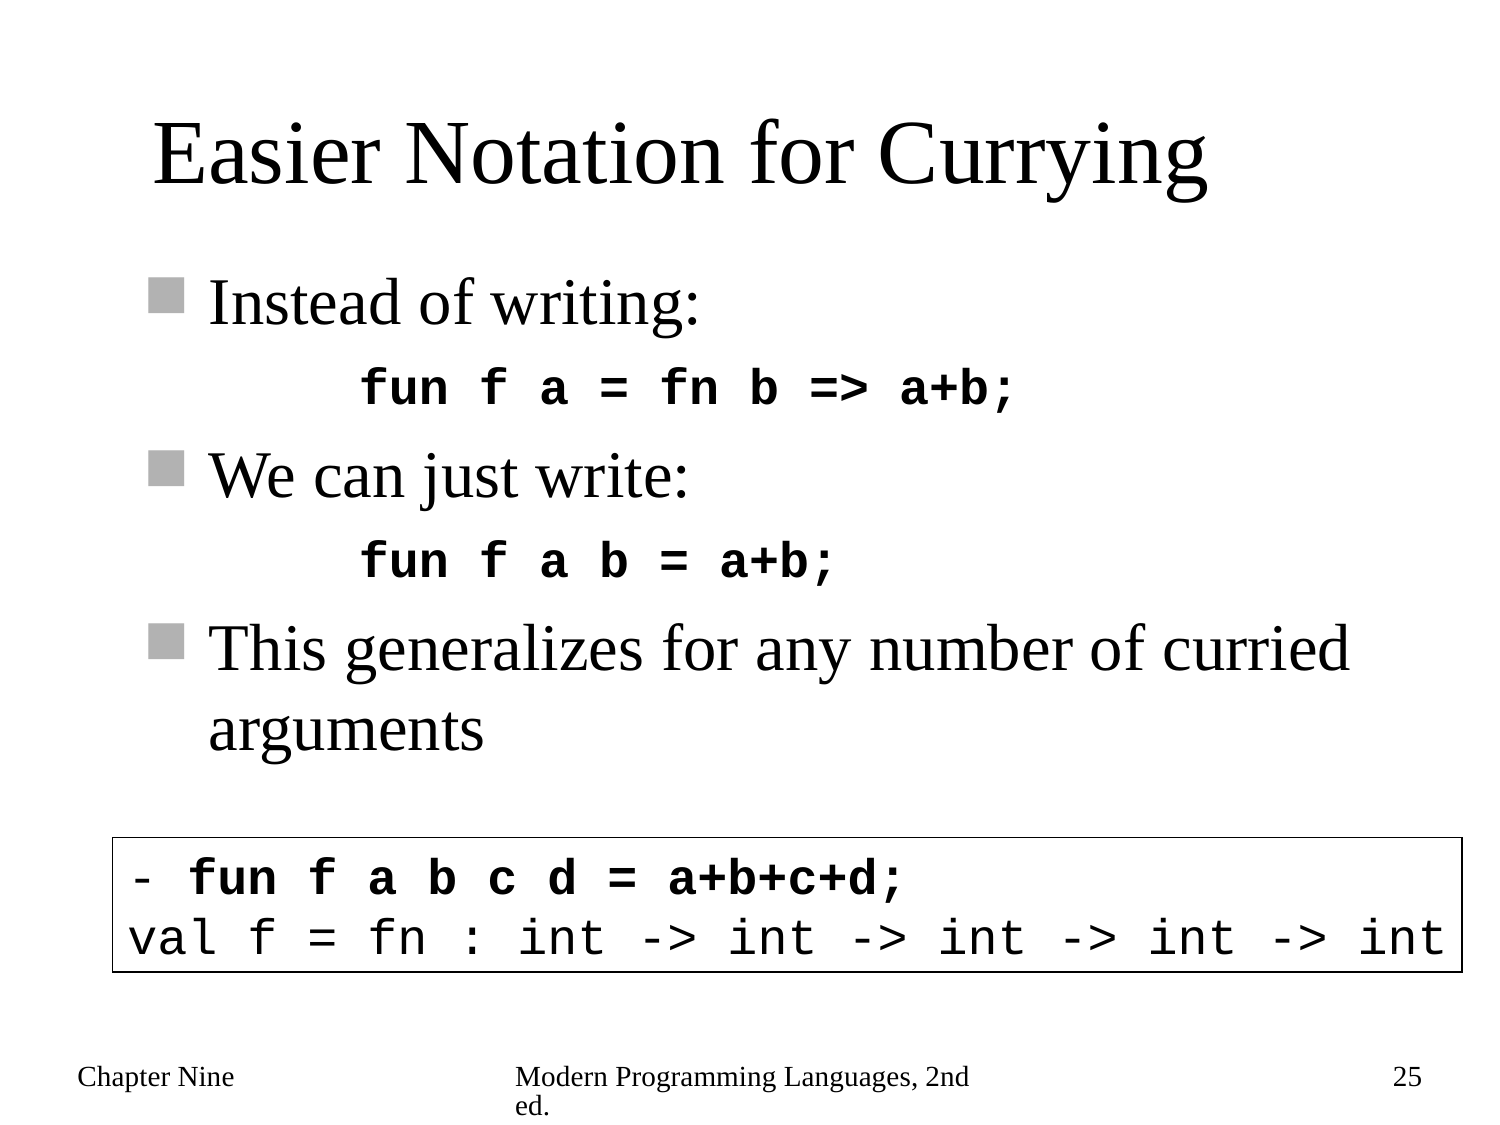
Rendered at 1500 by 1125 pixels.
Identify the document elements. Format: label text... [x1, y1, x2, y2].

footer Modern Programming Languages, 2nd ed. [499, 1036, 1001, 1113]
text_box - fun f a b c d = a+b+c+d; val f = fn : int -> int -> int -> int -> int [112, 837, 1462, 973]
list Instead of writing: fun f a = fn b => a+b; We can just write: fun f a b = a+b; This generalizes for any number of curried arguments [137, 249, 1413, 788]
slide_number Chapter Nine [62, 1036, 401, 1113]
title Easier Notation for Currying [137, 56, 1413, 238]
slide_number 25 [1124, 1036, 1438, 1113]
